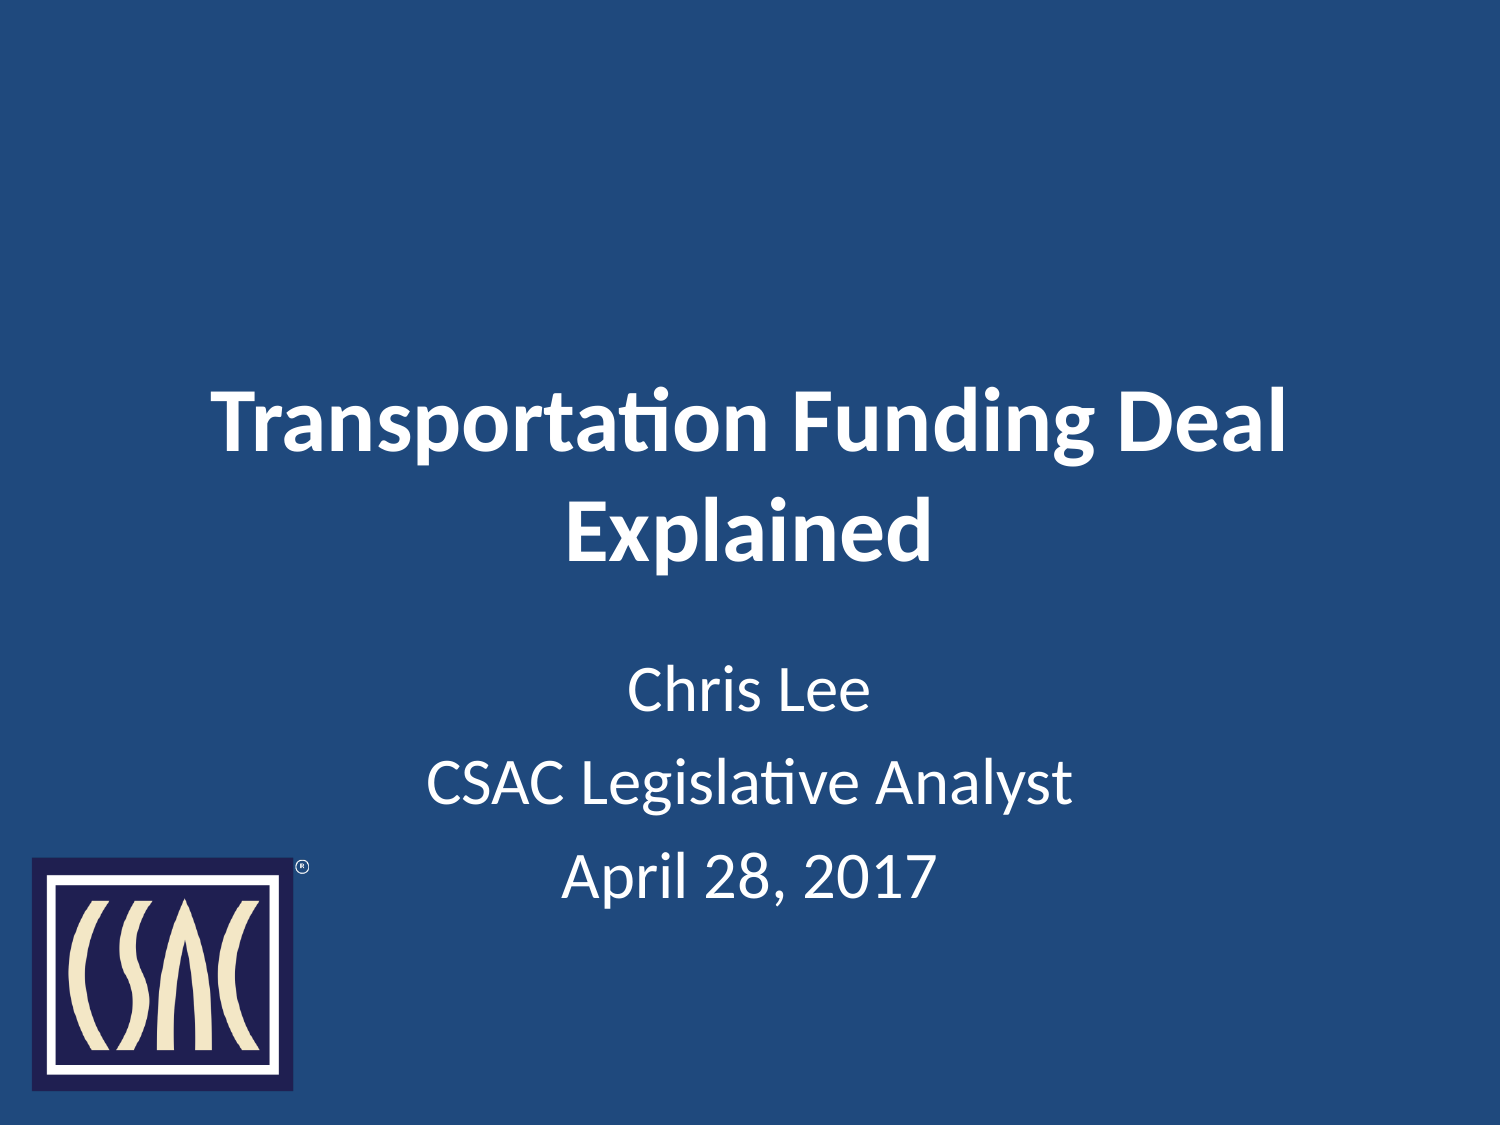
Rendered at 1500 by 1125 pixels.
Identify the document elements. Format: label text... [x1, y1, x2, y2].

subtitle Chris Lee CSAC Legislative Analyst April 28, 2017 [225, 637, 1275, 925]
picture [24, 849, 313, 1101]
title Transportation Funding Deal Explained [112, 349, 1388, 591]
